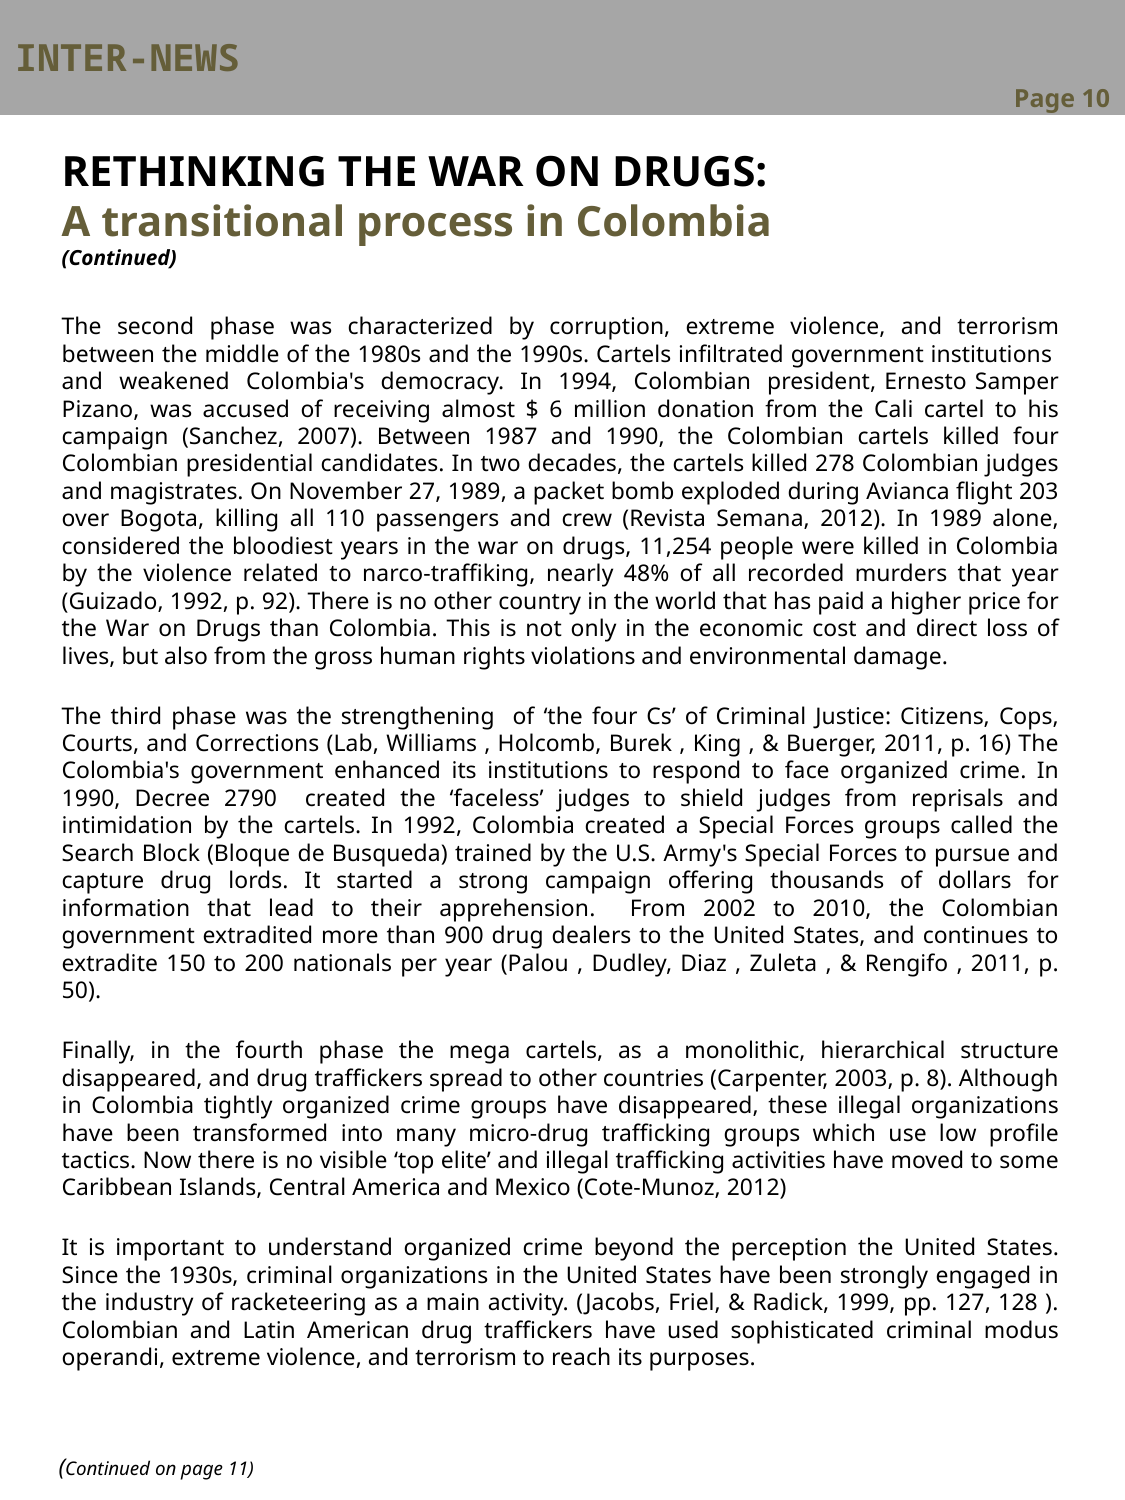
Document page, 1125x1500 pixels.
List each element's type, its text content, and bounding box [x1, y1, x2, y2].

text_box (Continued on page 11) [43, 1444, 269, 1487]
text_box The second phase was characterized by corruption, extreme violence, and terrorism between the middle of the 1980s and the 1990s. Cartels infiltrated government institutions and weakened Colombia's democracy. In 1994, Colombian president, Ernesto Samper Pizano, was accused of receiving almost $ 6 million donation from the Cali cartel to his campaign (Sanchez, 2007). Between 1987 and 1990, the Colombian cartels killed four Colombian presidential candidates. In two decades, the cartels killed 278 Colombian judges and magistrates. On November 27, 1989, a packet bomb exploded during Avianca flight 203 over Bogota, killing all 110 passengers and crew (Revista Semana, 2012). In 1989 alone, considered the bloodiest years in the war on drugs, 11,254 people were killed in Colombia by the violence related to narco-traffiking, nearly 48% of all recorded murders that year (Guizado, 1992, p. 92). There is no other country in the world that has paid a higher price for the War on Drugs than Colombia. This is not only in the economic cost and direct loss of lives, but also from the gross human rights violations and environmental damage. The third phase was the strengthening of ‘the four Cs’ of Criminal Justice: Citizens, Cops, Courts, and Corrections (Lab, Williams , Holcomb, Burek , King , & Buerger, 2011, p. 16) The Colombia's government enhanced its institutions to respond to face organized crime. In 1990, Decree 2790 created the ‘faceless’ judges to shield judges from reprisals and intimidation by the cartels. In 1992, Colombia created a Special Forces groups called the Search Block (Bloque de Busqueda) trained by the U.S. Army's Special Forces to pursue and capture drug lords. It started a strong campaign offering thousands of dollars for information that lead to their apprehension. From 2002 to 2010, the Colombian government extradited more than 900 drug dealers to the United States, and continues to extradite 150 to 200 nationals per year (Palou , Dudley, Diaz , Zuleta , & Rengifo , 2011, p. 50). Finally, in the fourth phase the mega cartels, as a monolithic, hierarchical structure disappeared, and drug traffickers spread to other countries (Carpenter, 2003, p. 8). Although in Colombia tightly organized crime groups have disappeared, these illegal organizations have been transformed into many micro-drug trafficking groups which use low profile tactics. Now there is no visible ‘top elite’ and illegal trafficking activities have moved to some Caribbean Islands, Central America and Mexico (Cote-Munoz, 2012) It is important to understand organized crime beyond the perception the United States. Since the 1930s, criminal organizations in the United States have been strongly engaged in the industry of racketeering as a main activity. (Jacobs, Friel, & Radick, 1999, pp. 127, 128 ). Colombian and Latin American drug traffickers have used sophisticated criminal modus operandi, extreme violence, and terrorism to reach its purposes. [46, 304, 1075, 1378]
text_box Page 10 [849, 75, 1125, 120]
text_box RETHINKING THE WAR ON DRUGS: A transitional process in Colombia (Continued) [46, 137, 1097, 278]
text_box Inter-News [0, 0, 1125, 115]
